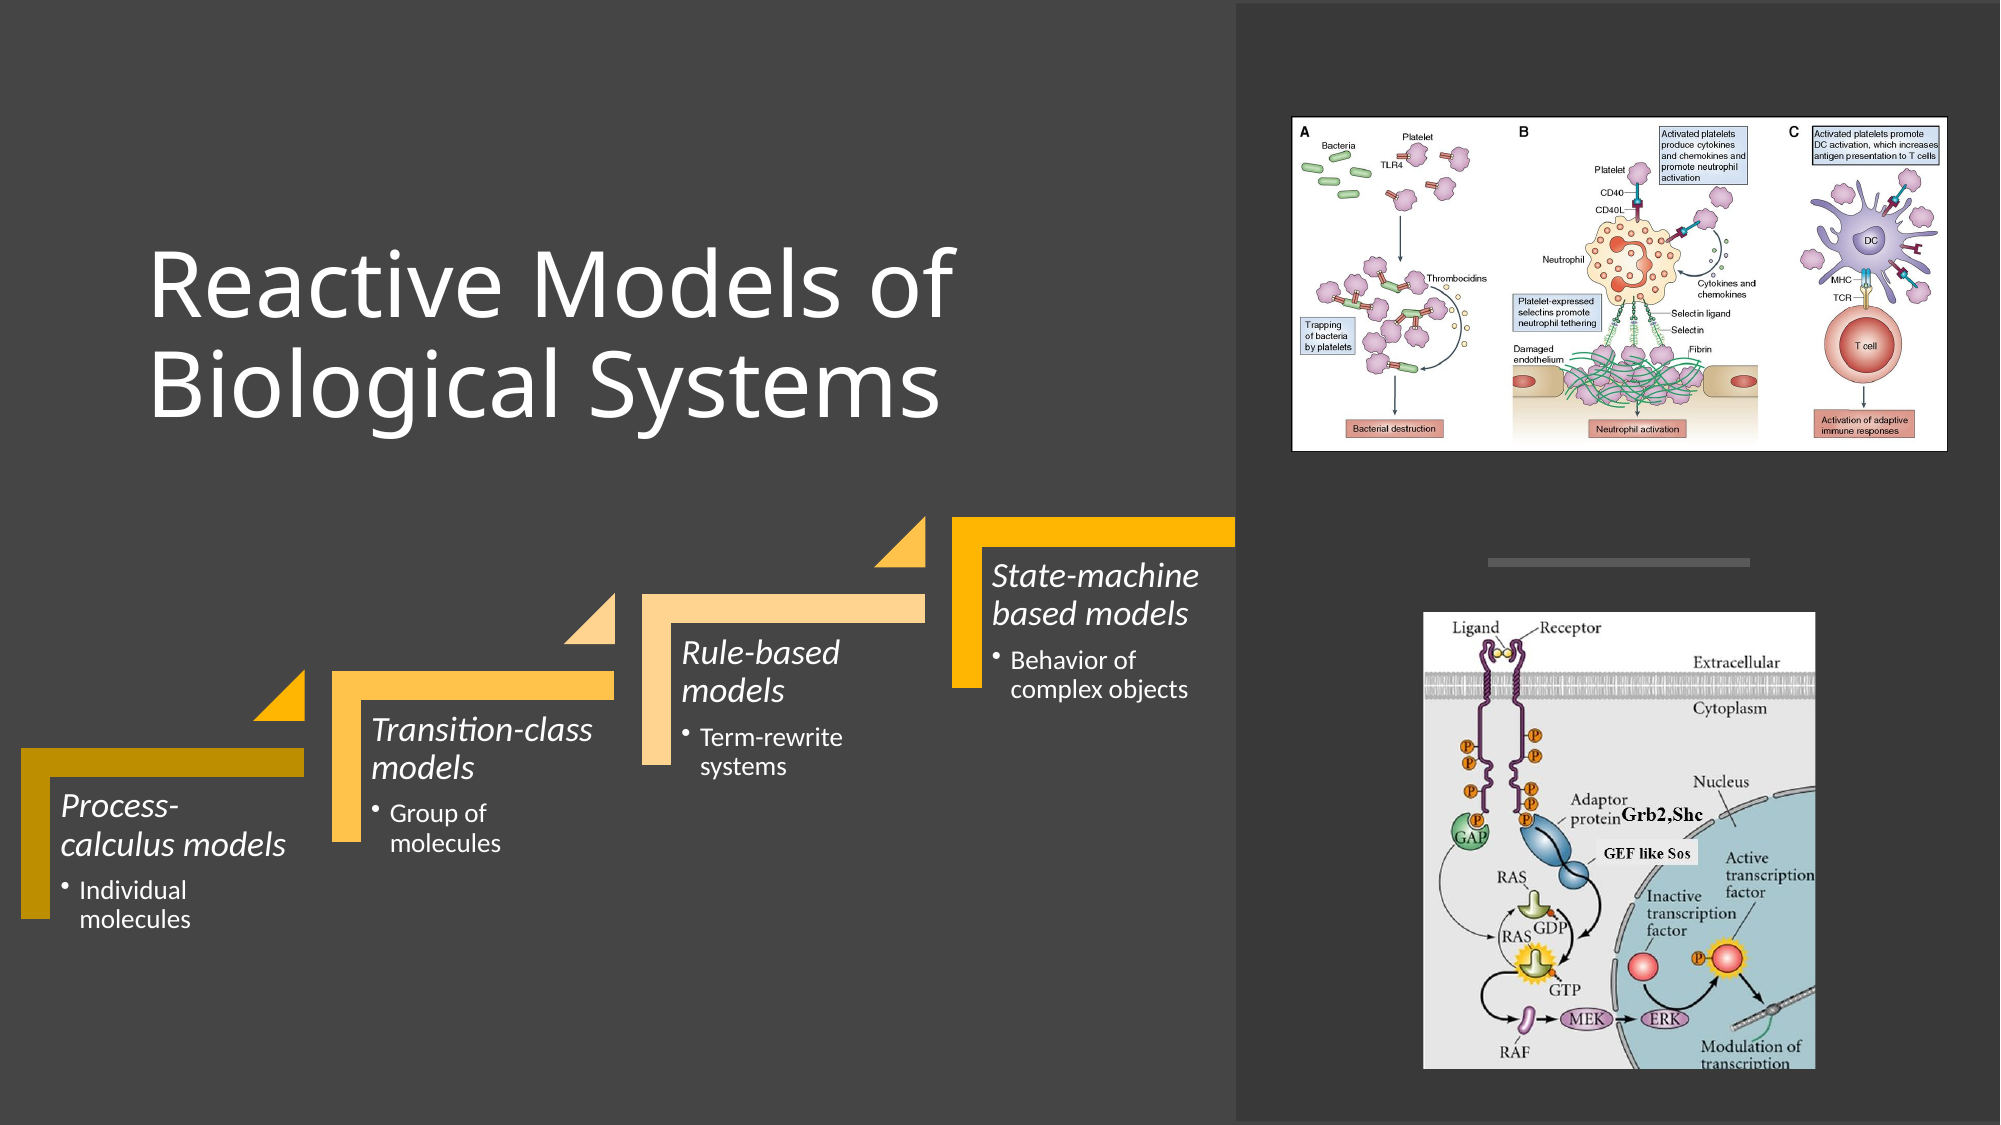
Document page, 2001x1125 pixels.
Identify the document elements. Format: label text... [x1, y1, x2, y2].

picture [1291, 116, 1948, 452]
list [20, 446, 1236, 1071]
text_box [1235, 2, 2000, 1122]
title Reactive Models of Biological Systems [131, 229, 1180, 446]
picture [1423, 612, 1816, 1069]
